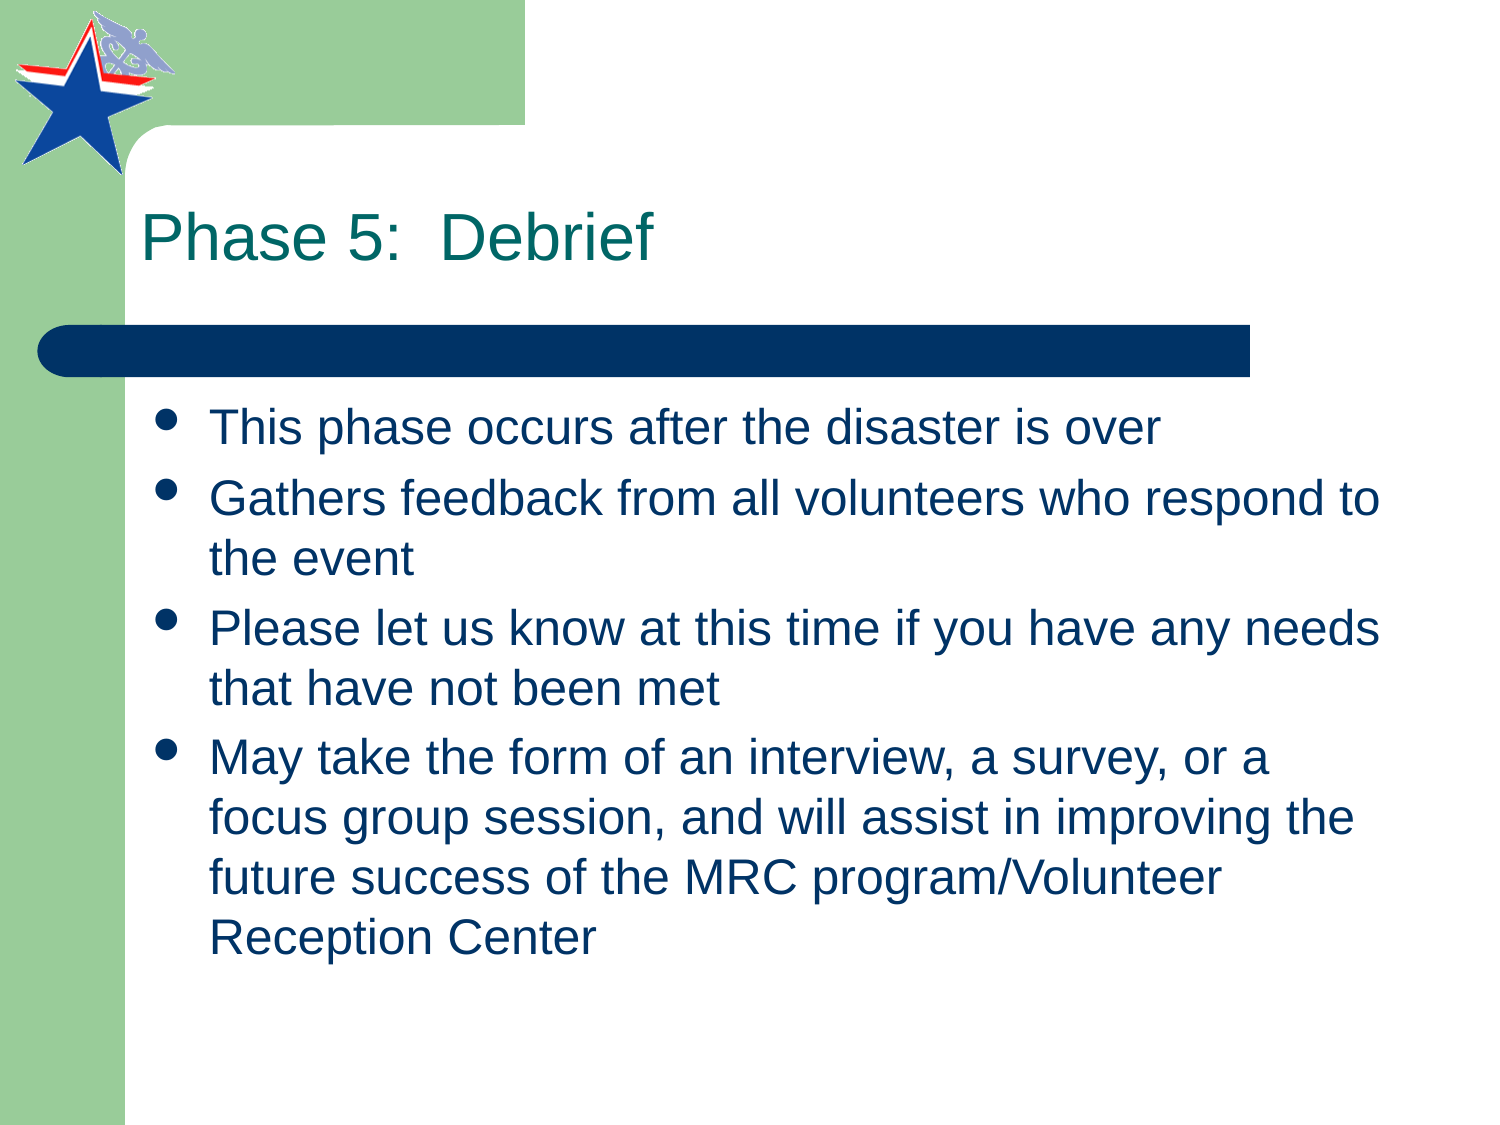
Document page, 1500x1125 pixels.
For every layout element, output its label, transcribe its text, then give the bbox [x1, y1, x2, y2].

list This phase occurs after the disaster is over Gathers feedback from all volunteers who respond to the event Please let us know at this time if you have any needs that have not been met May take the form of an interview, a survey, or a focus group session, and will assist in improving the future success of the MRC program/Volunteer Reception Center [137, 387, 1400, 999]
title Phase 5: Debrief [125, 125, 1425, 363]
picture [0, 11, 175, 175]
